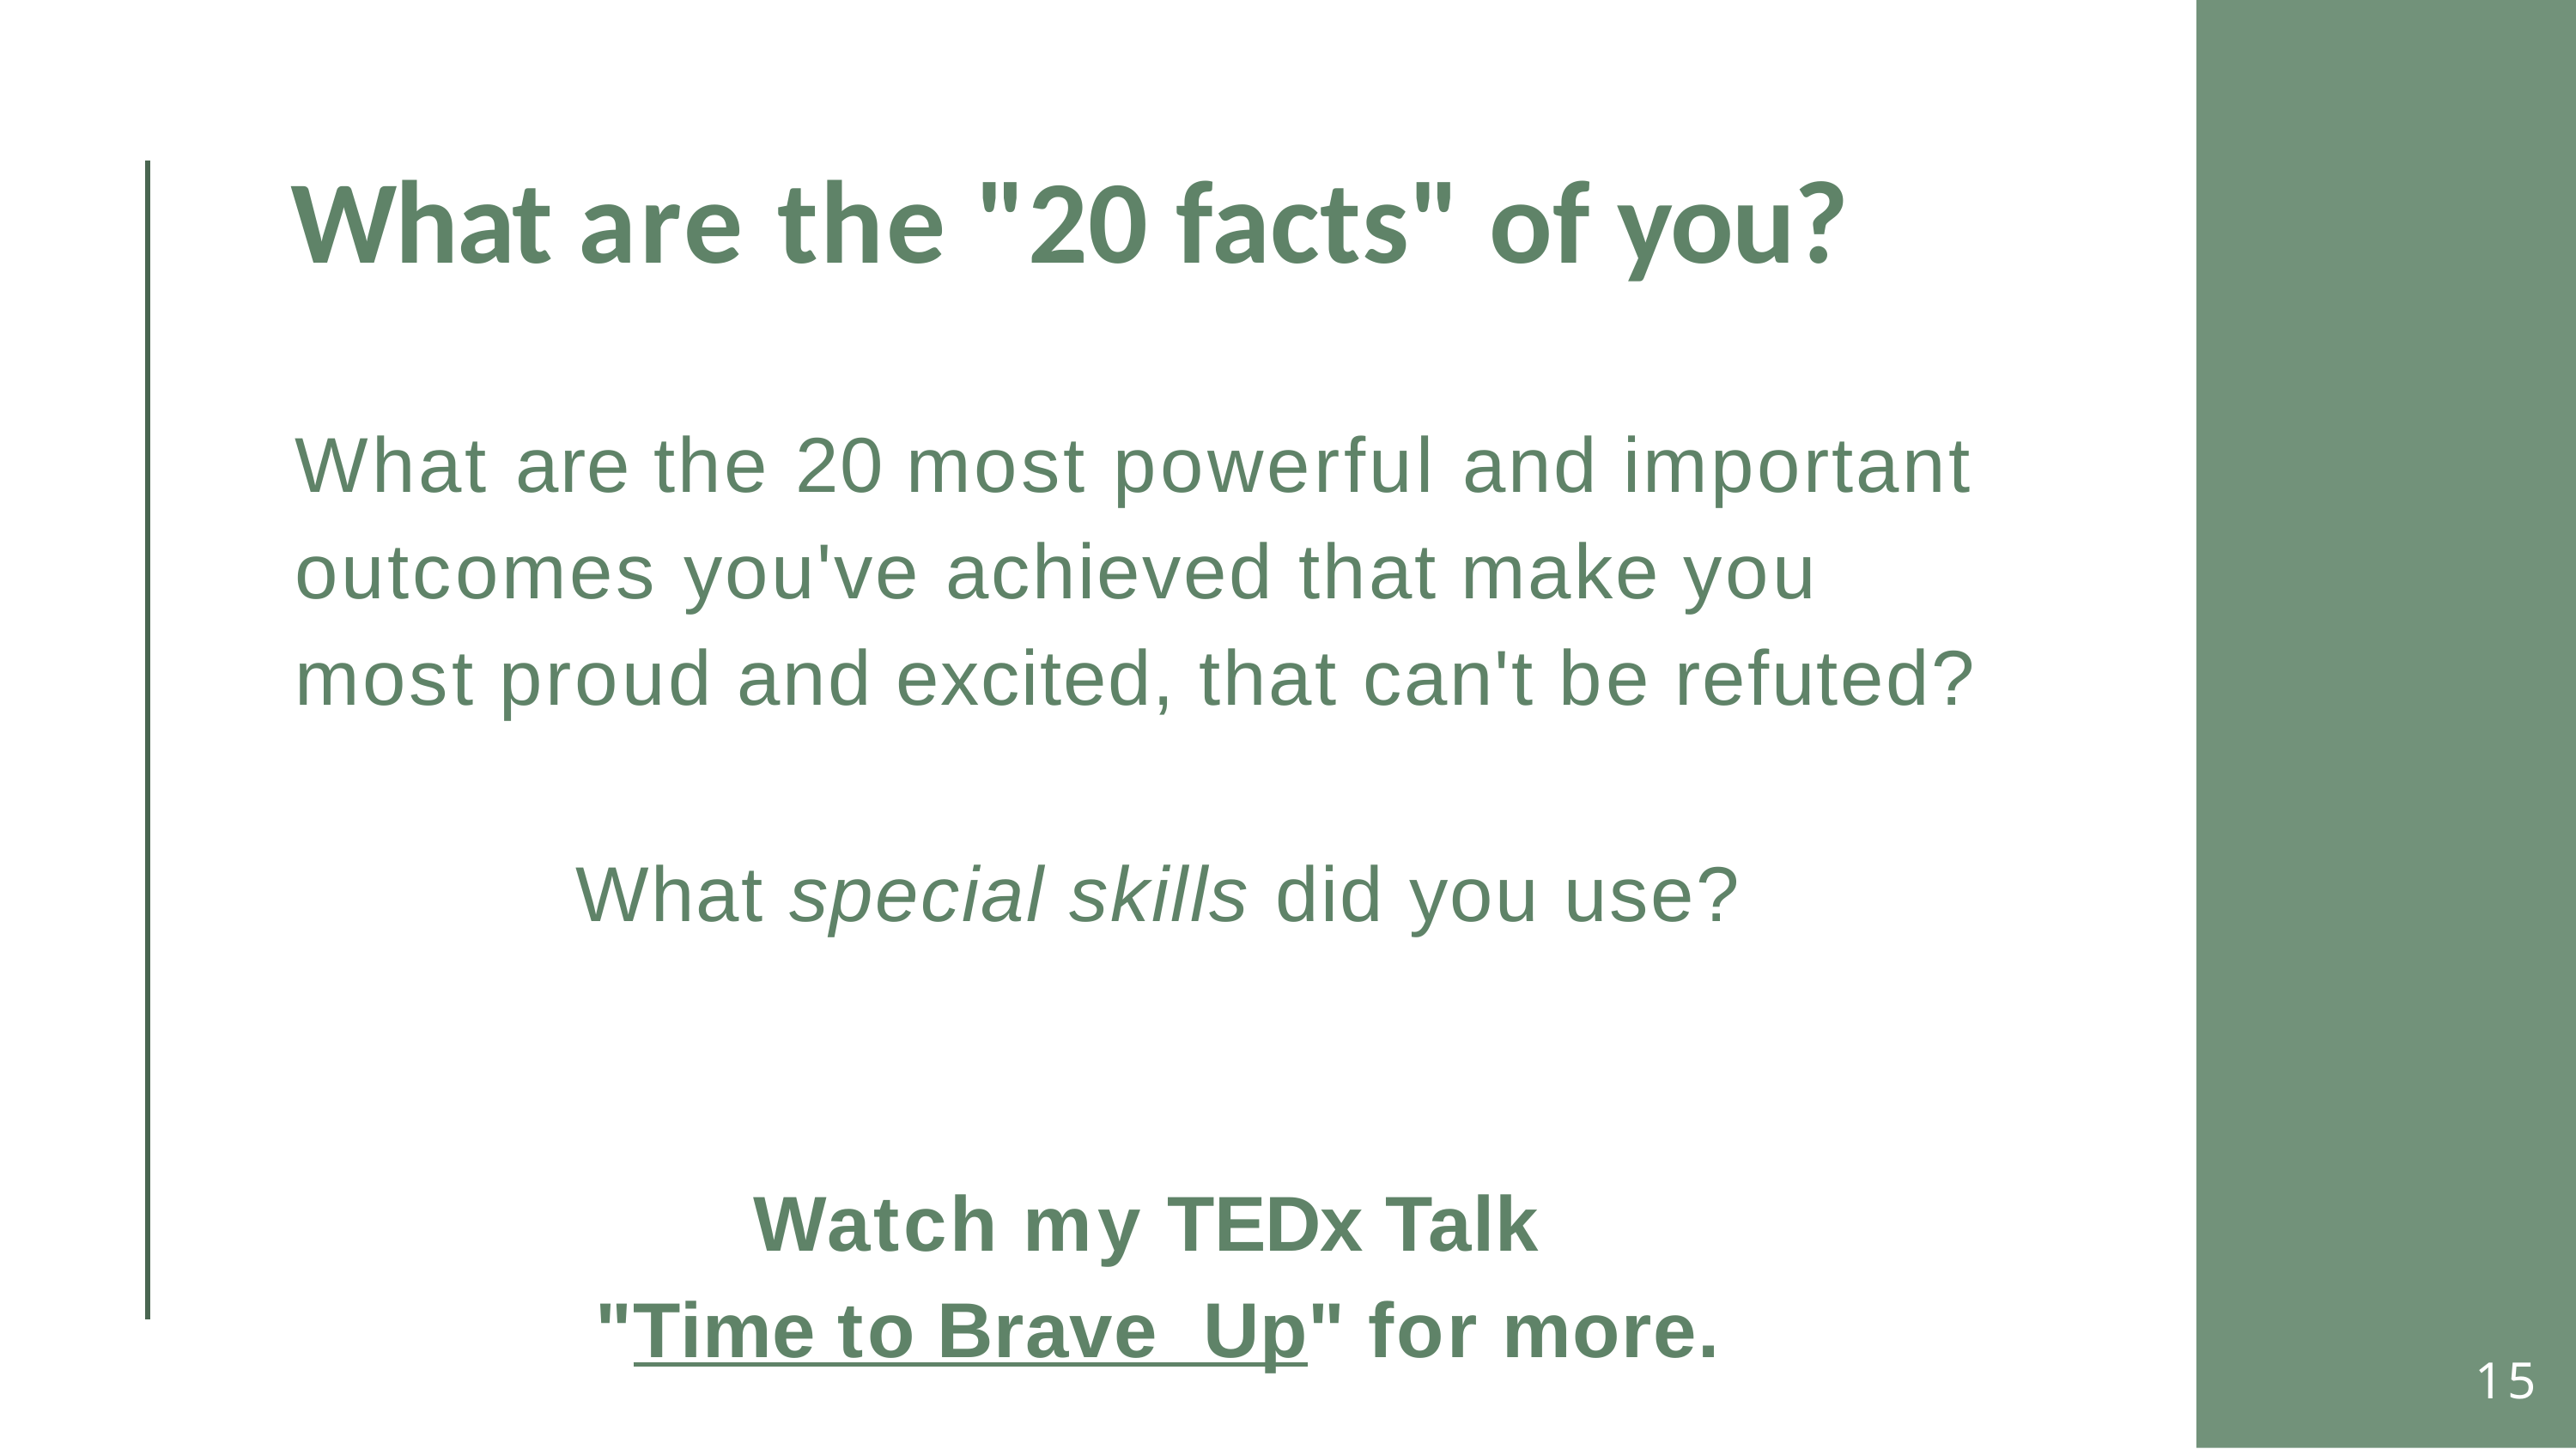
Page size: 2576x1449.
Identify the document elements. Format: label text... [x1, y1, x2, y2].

text_box [2196, 0, 2576, 1448]
text_box [2, 0, 2196, 1446]
text_box 15 [2438, 1346, 2574, 1417]
title What are the "20 facts" of you? [289, 82, 1983, 326]
text_box What are the 20 most powerful and important outcomes you've achieved that make you most proud and excited, that can't be refuted? What special skills did you use? Watch my TEDx Talk "Time to Brave Up" for more. [293, 399, 2021, 1373]
